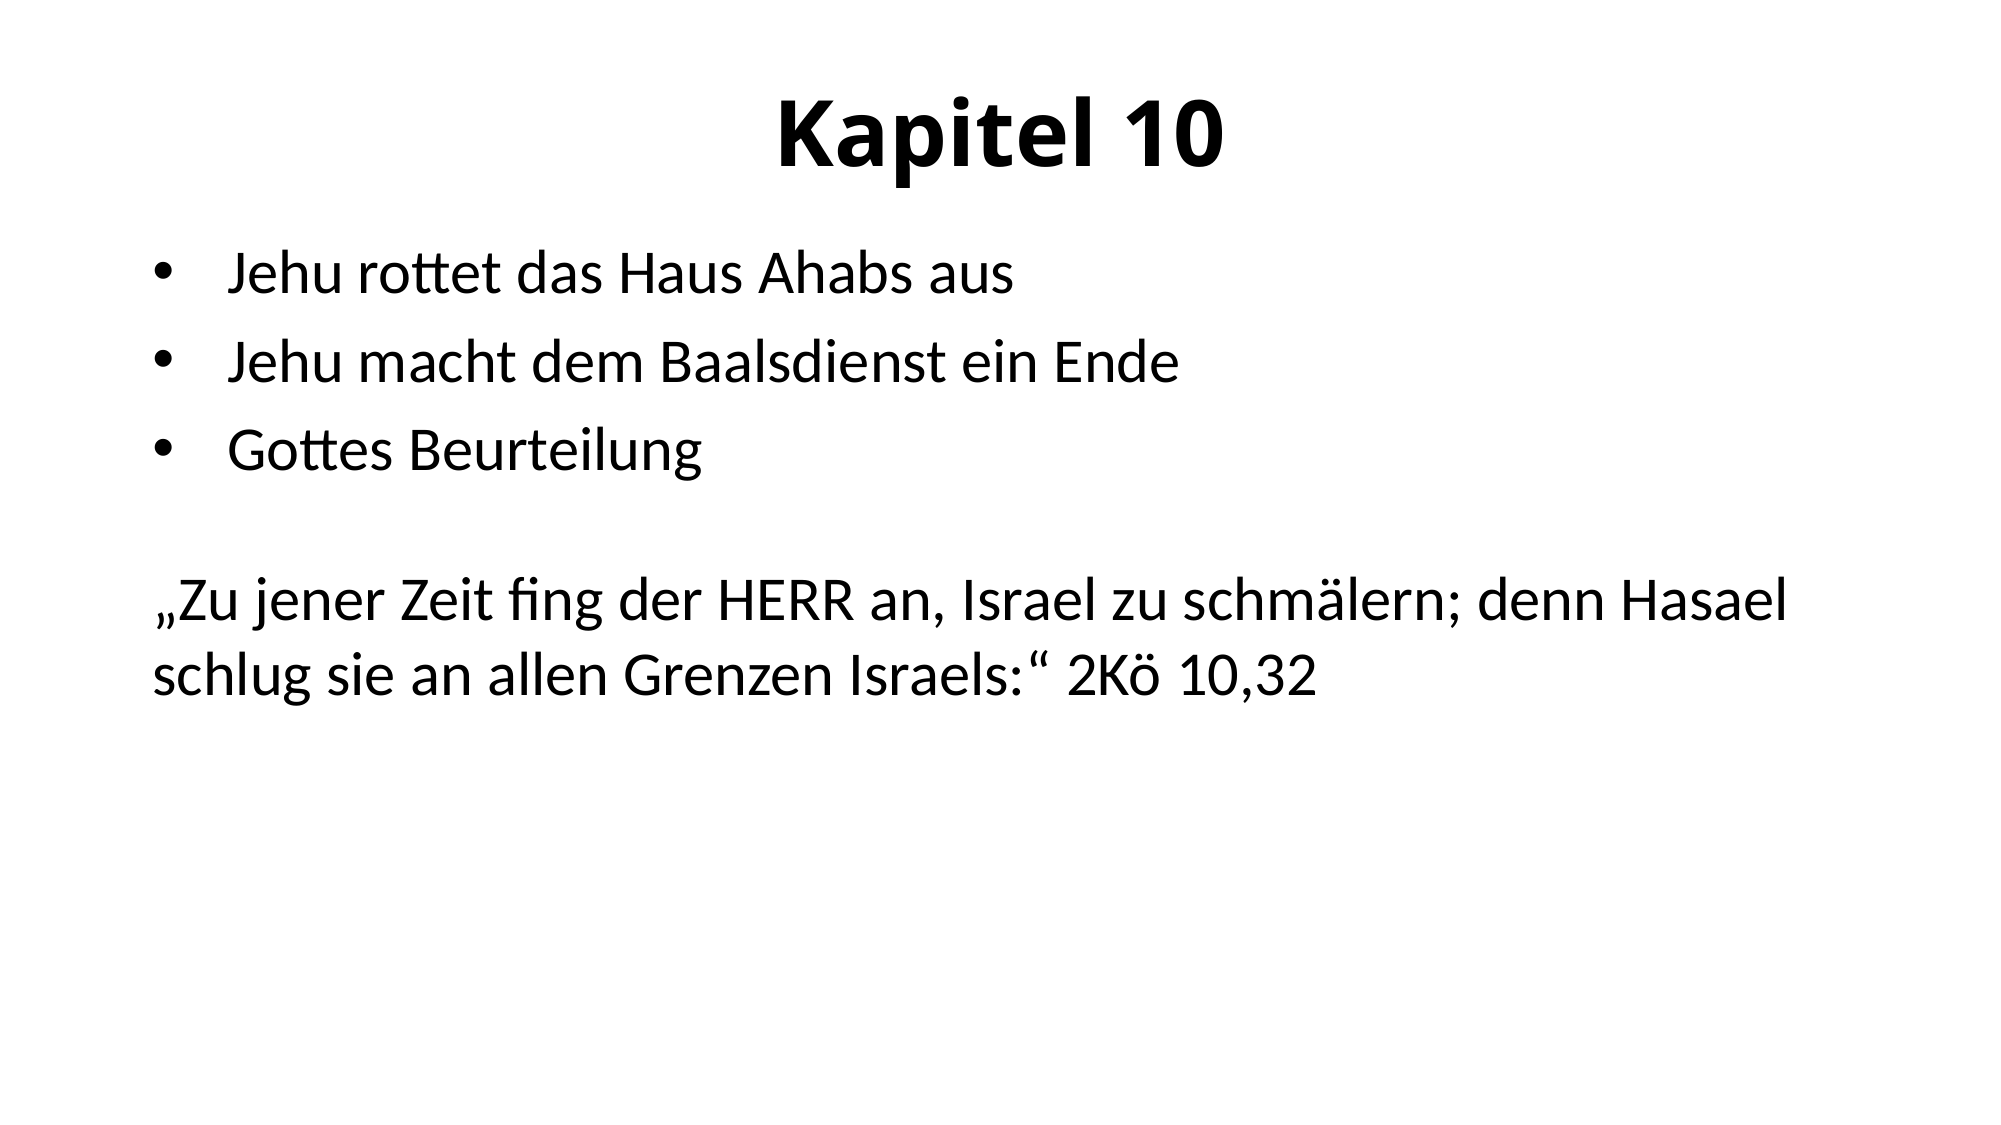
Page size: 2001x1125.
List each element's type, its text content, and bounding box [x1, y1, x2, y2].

text_box Kapitel 10 [137, 59, 1863, 194]
text_box „Zu jener Zeit fing der HERR an, Israel zu schmälern; denn Hasael schlug sie an allen Grenzen Israels:“ 2Kö 10,32 [137, 550, 1937, 715]
text_box Jehu rottet das Haus Ahabs aus Jehu macht dem Baalsdienst ein Ende Gottes Beurteilung [137, 232, 1949, 580]
